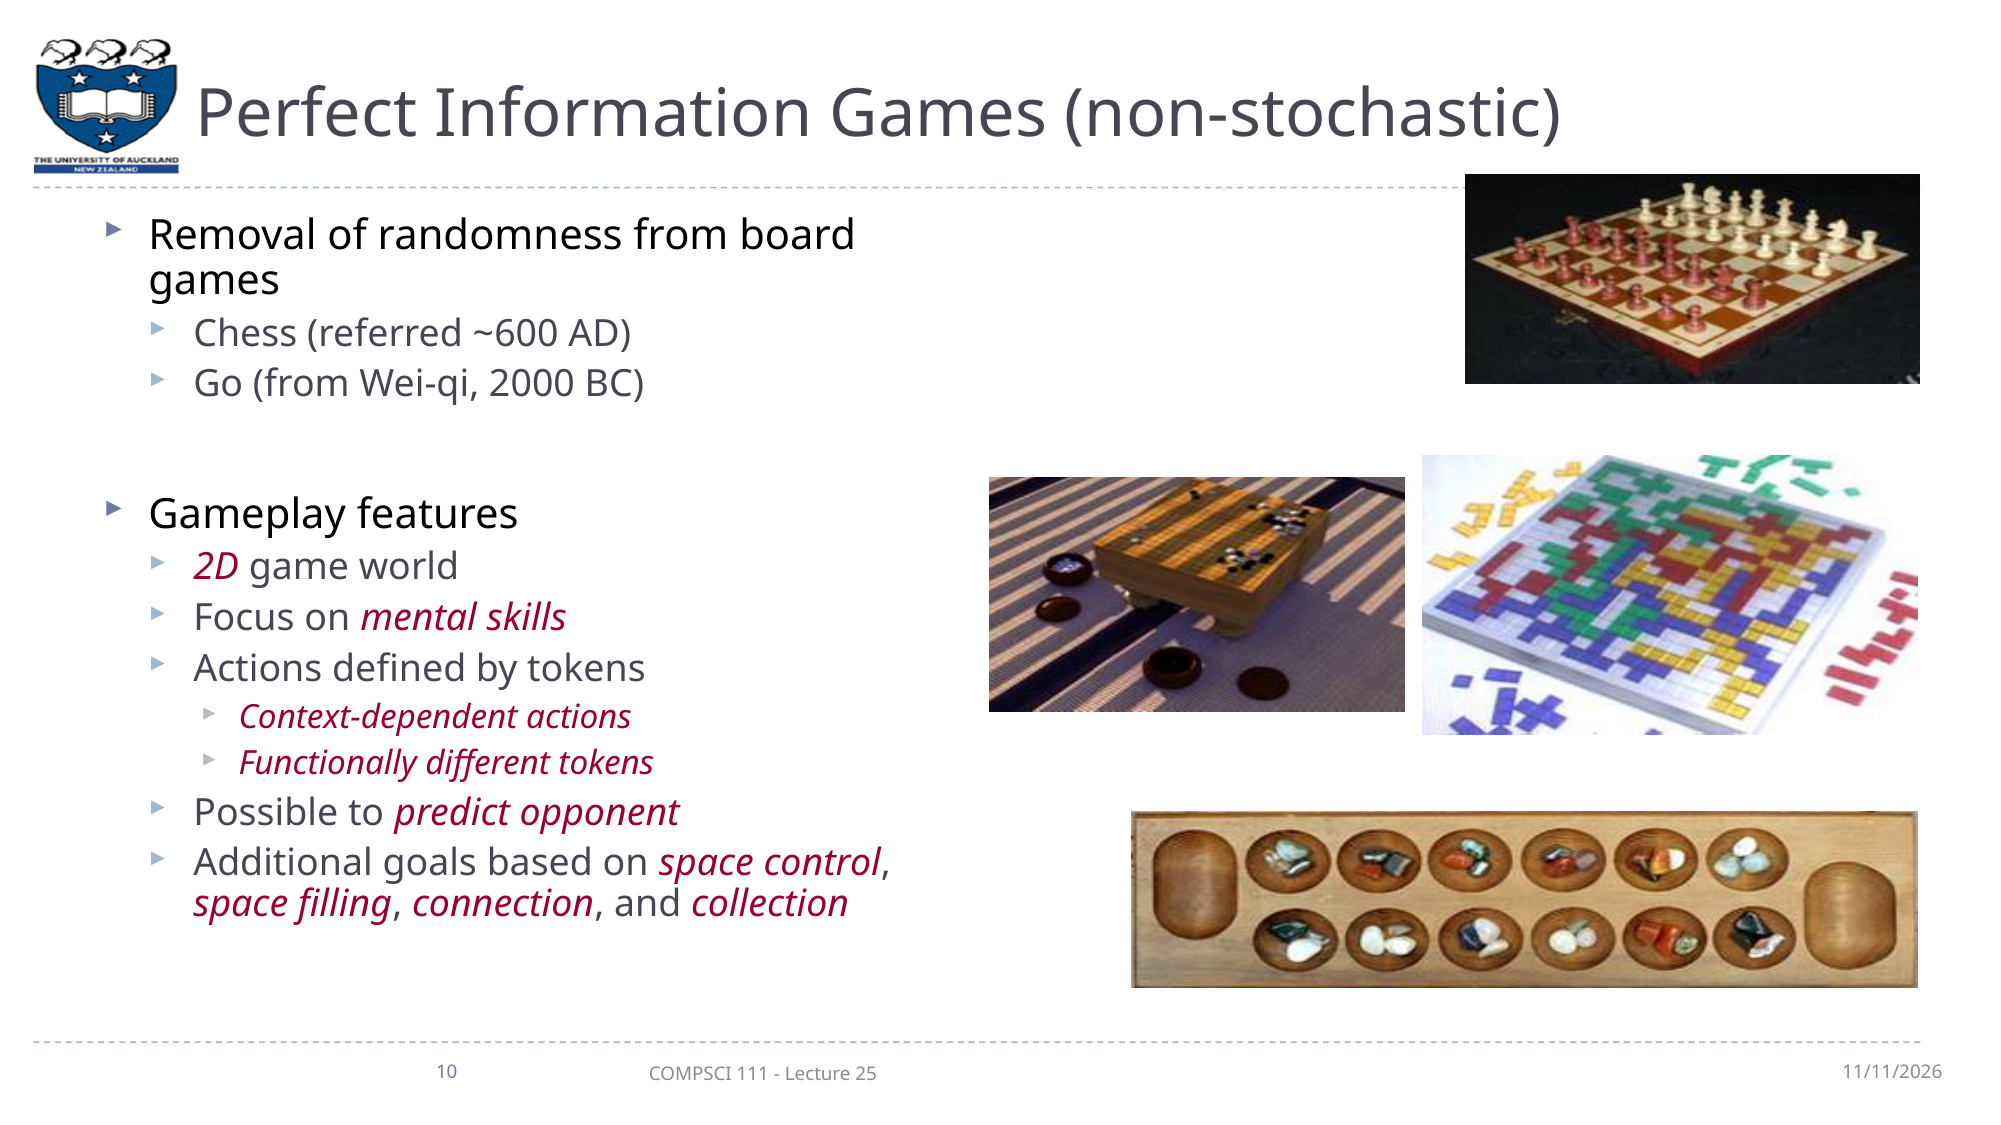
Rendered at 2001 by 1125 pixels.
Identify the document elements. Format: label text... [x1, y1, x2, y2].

footer COMPSCI 111 - Lecture 25 [634, 1042, 1401, 1103]
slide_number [1456, 1042, 1958, 1103]
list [989, 477, 1406, 712]
picture [1422, 455, 1919, 735]
list Removal of randomness from board games Chess (referred ~600 AD) Go (from Wei-qi, 2000 BC) Gameplay features 2D game world Focus on mental skills Actions defined by tokens Context-dependent actions Functionally different tokens Possible to predict opponent Additional goals based on space control, space filling, connection, and collection [88, 205, 972, 1036]
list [1465, 173, 1920, 384]
picture [1131, 811, 1919, 989]
picture [33, 37, 180, 175]
slide_number 10 [39, 1042, 473, 1103]
title Perfect Information Games (non-stochastic) [180, 44, 1981, 175]
